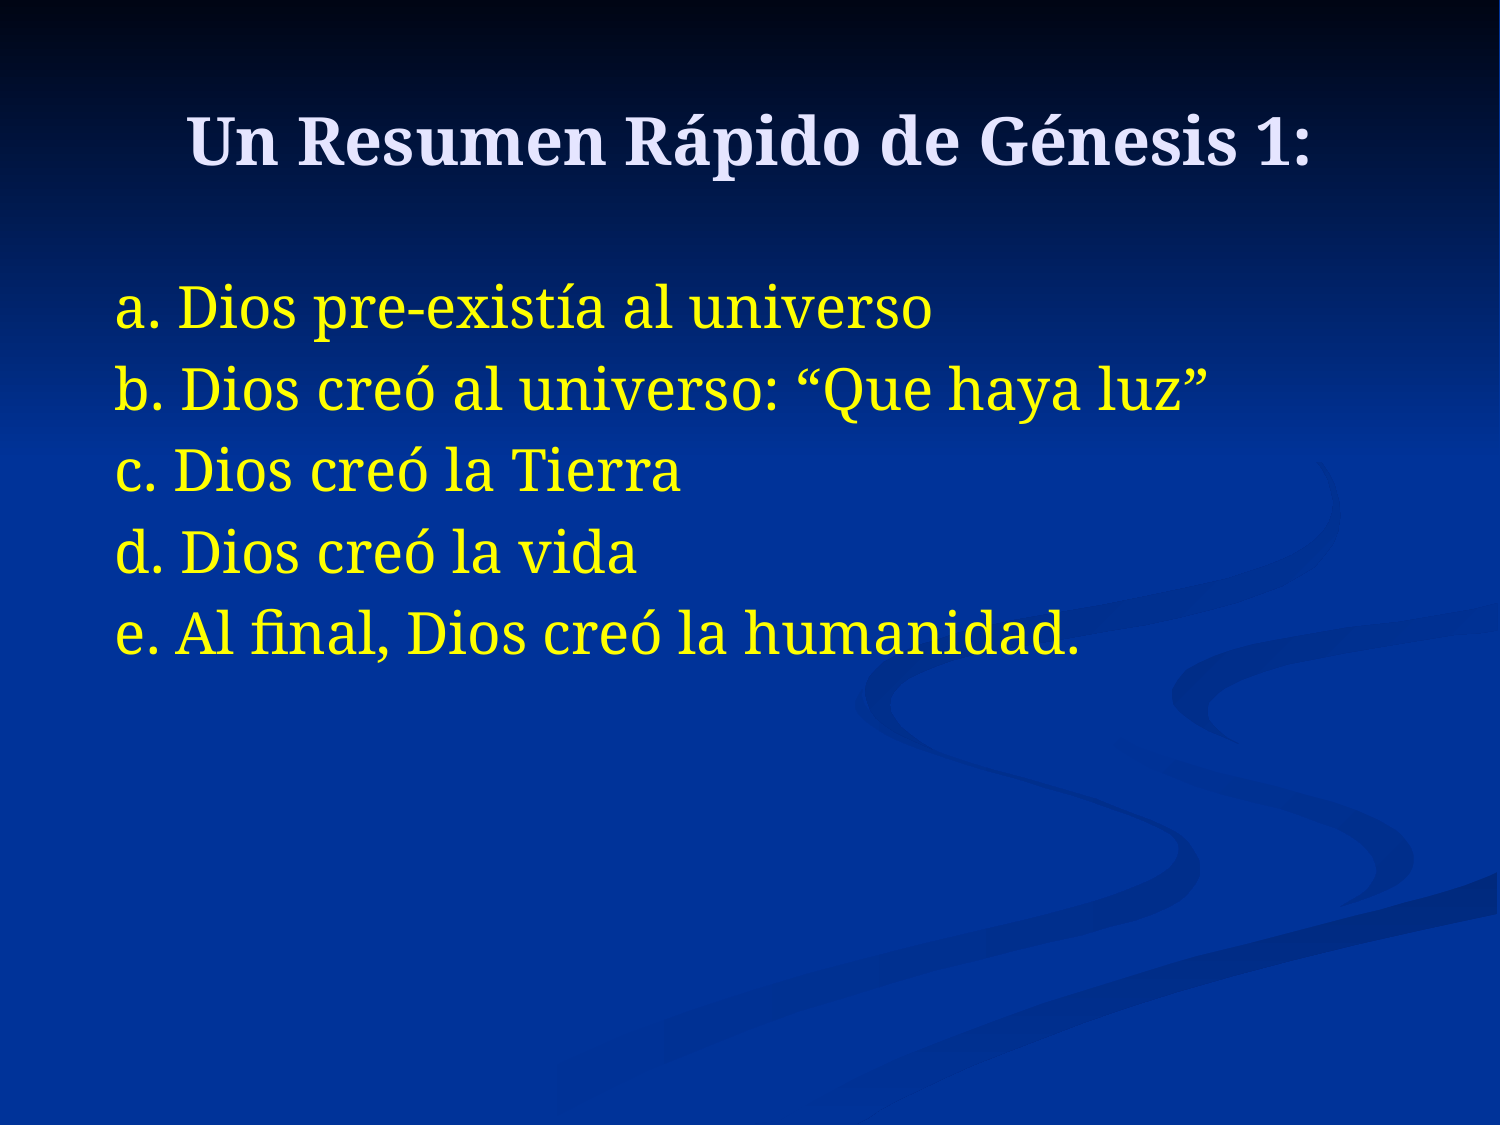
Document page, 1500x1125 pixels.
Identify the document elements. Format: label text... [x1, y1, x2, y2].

title Un Resumen Rápido de Génesis 1: [74, 44, 1426, 233]
list a. Dios pre-existía al universo b. Dios creó al universo: “Que haya luz” c. Dios creó la Tierra d. Dios creó la vida e. Al final, Dios creó la humanidad. [99, 262, 1426, 1006]
